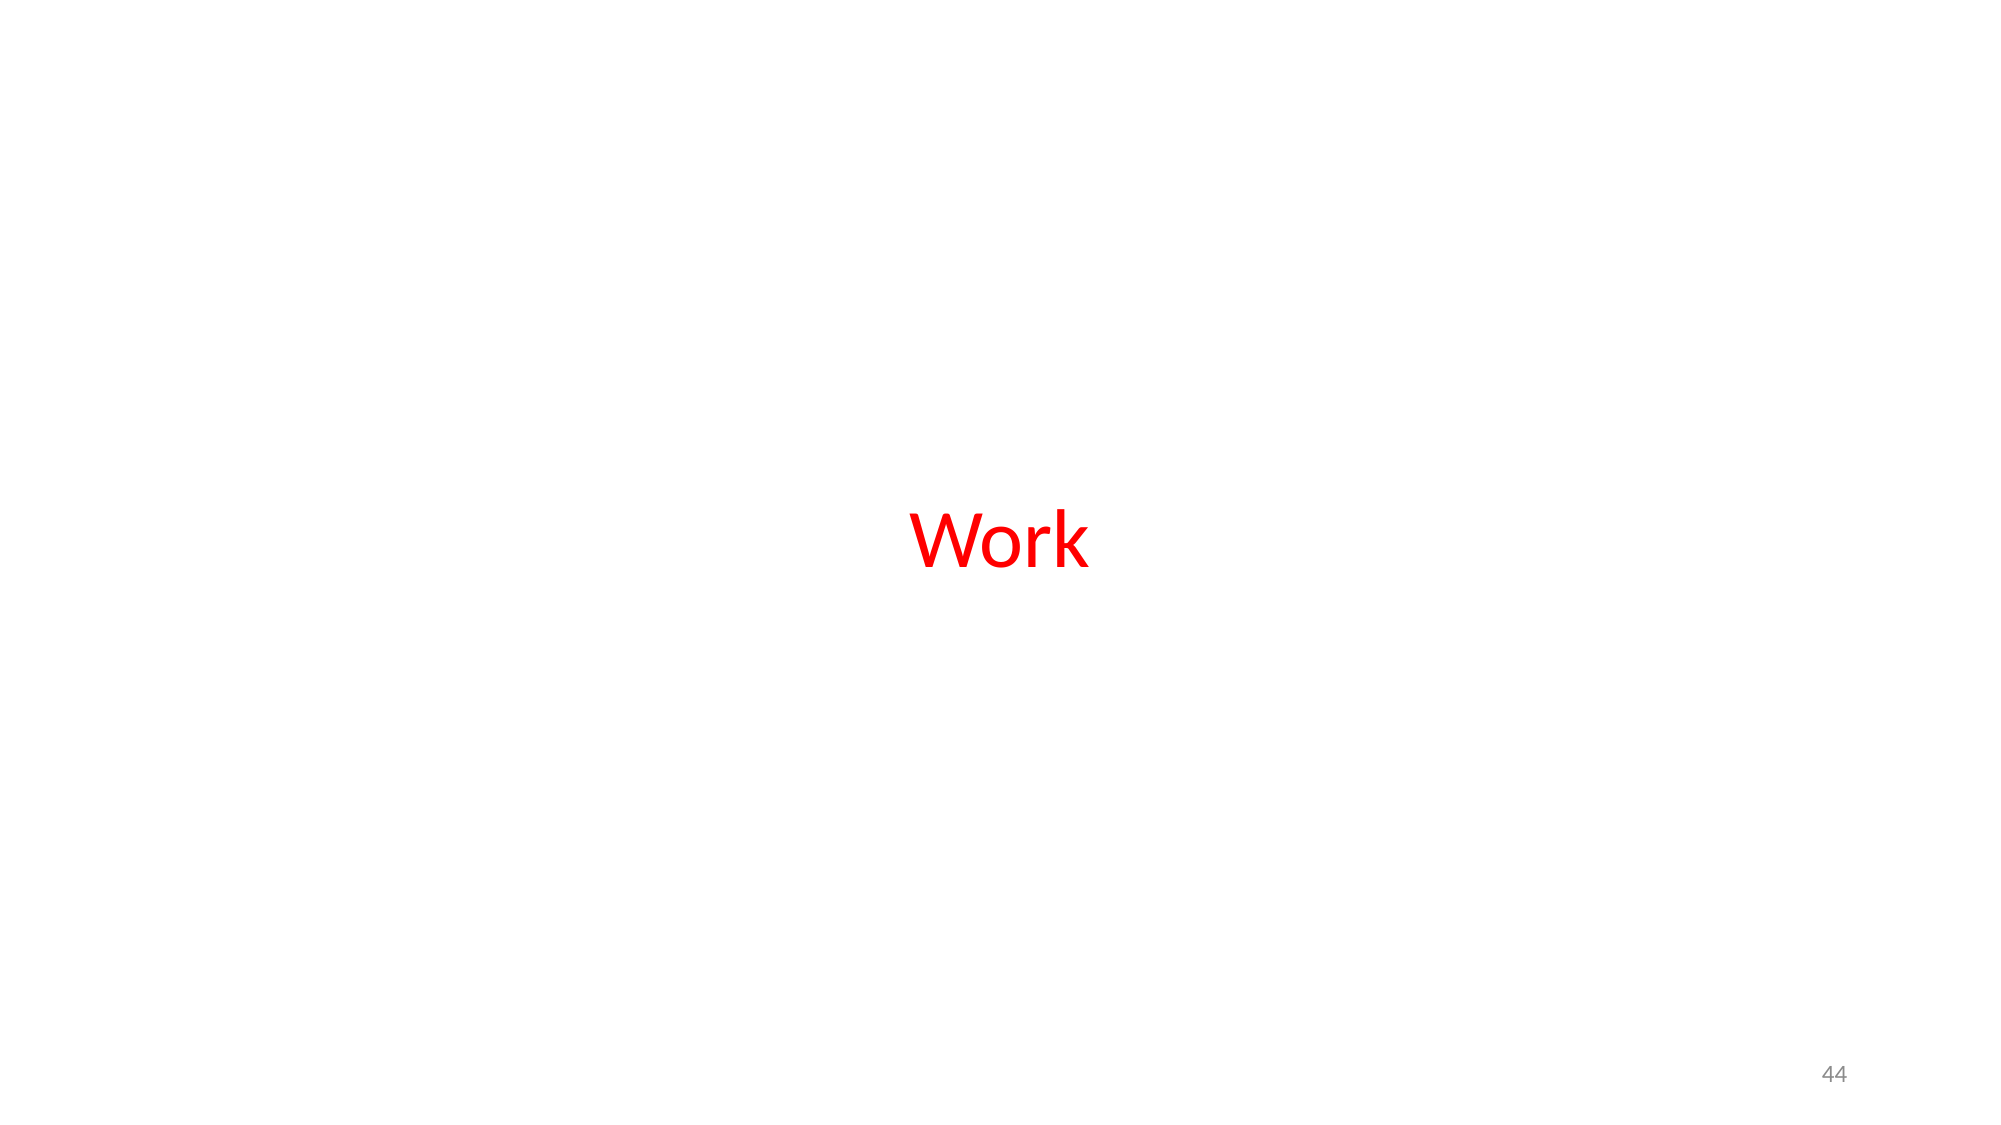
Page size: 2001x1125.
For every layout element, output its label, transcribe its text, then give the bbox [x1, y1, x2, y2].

text_box Work [894, 477, 1106, 592]
slide_number 44 [1412, 1042, 1863, 1103]
